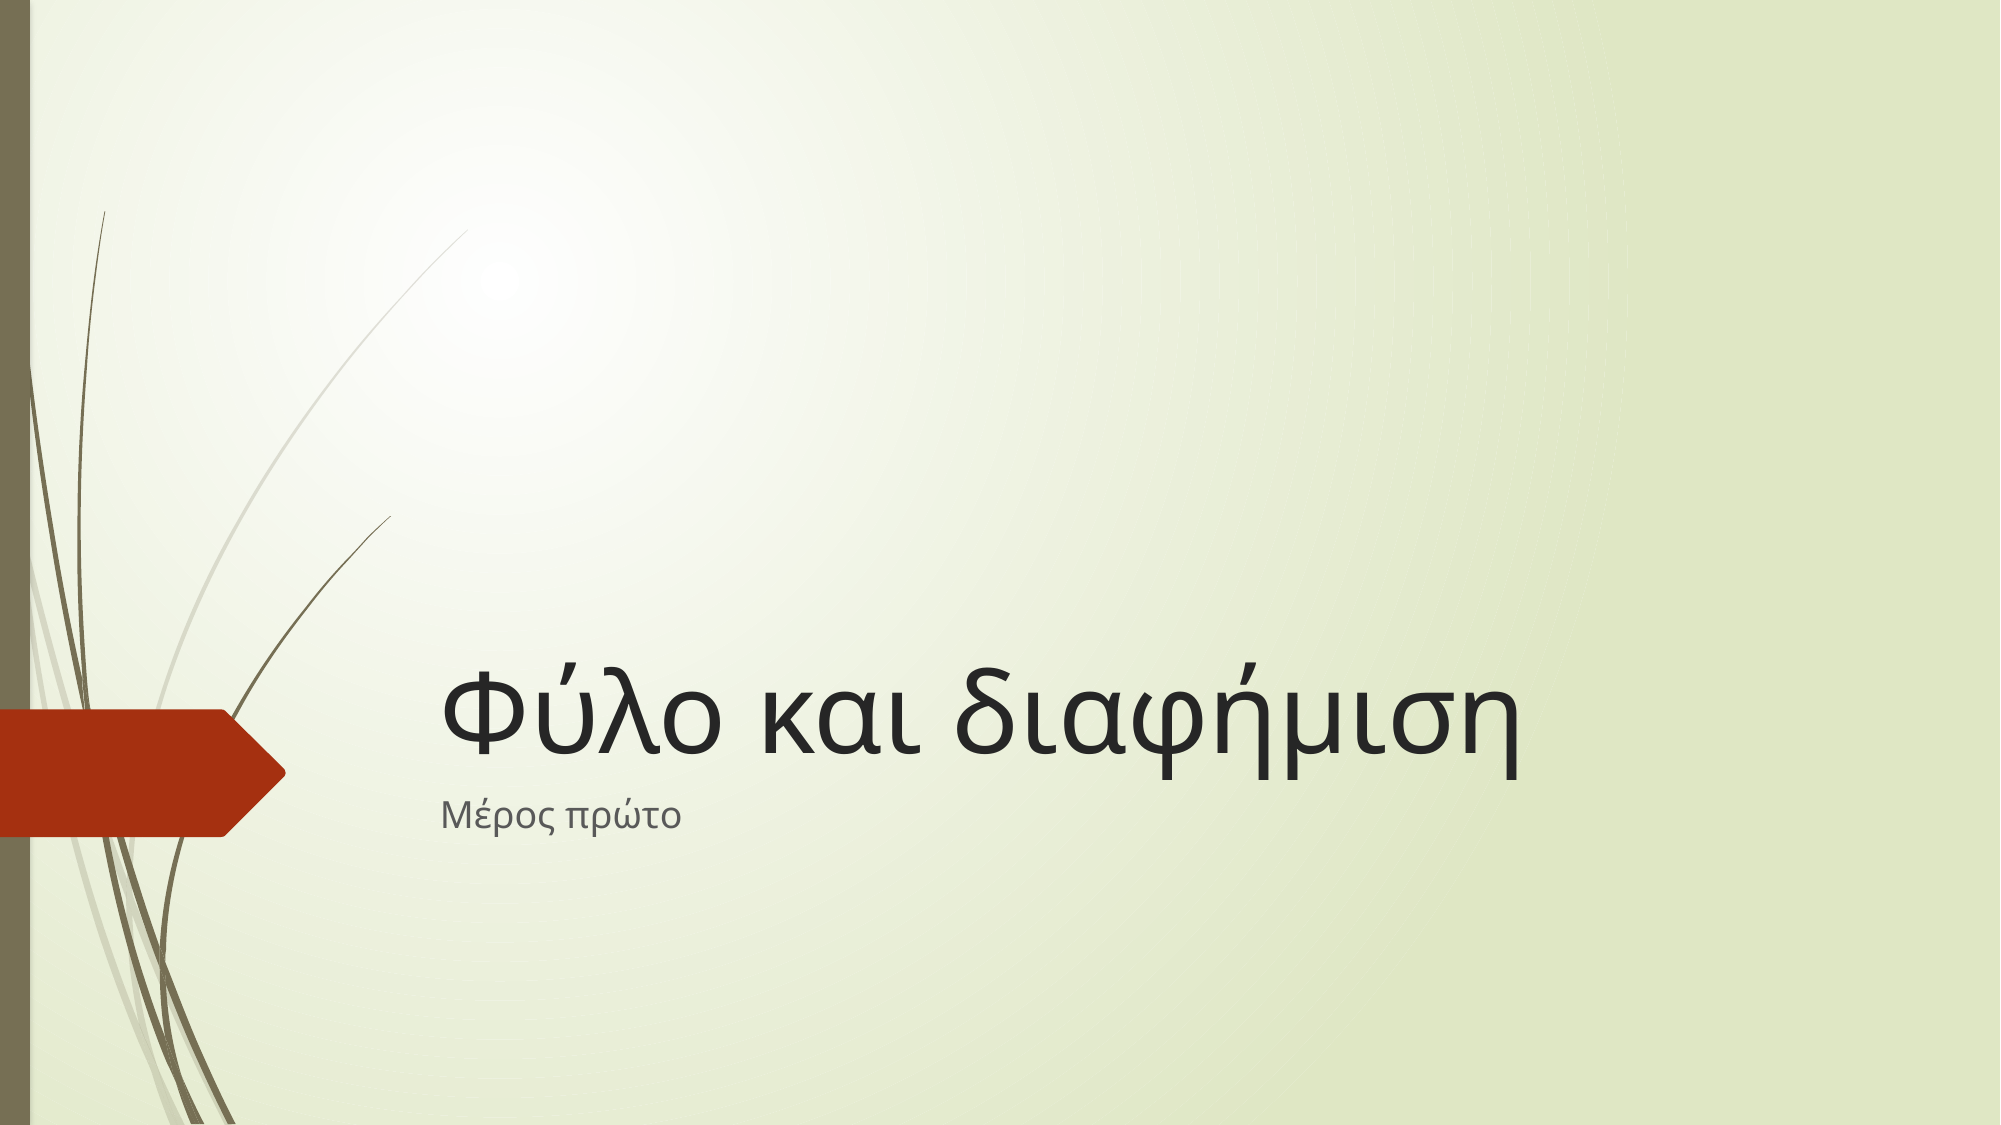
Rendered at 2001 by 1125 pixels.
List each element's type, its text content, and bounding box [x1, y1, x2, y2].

title Φύλο και διαφήμιση [424, 412, 1888, 783]
subtitle Μέρος πρώτο [424, 783, 1888, 969]
